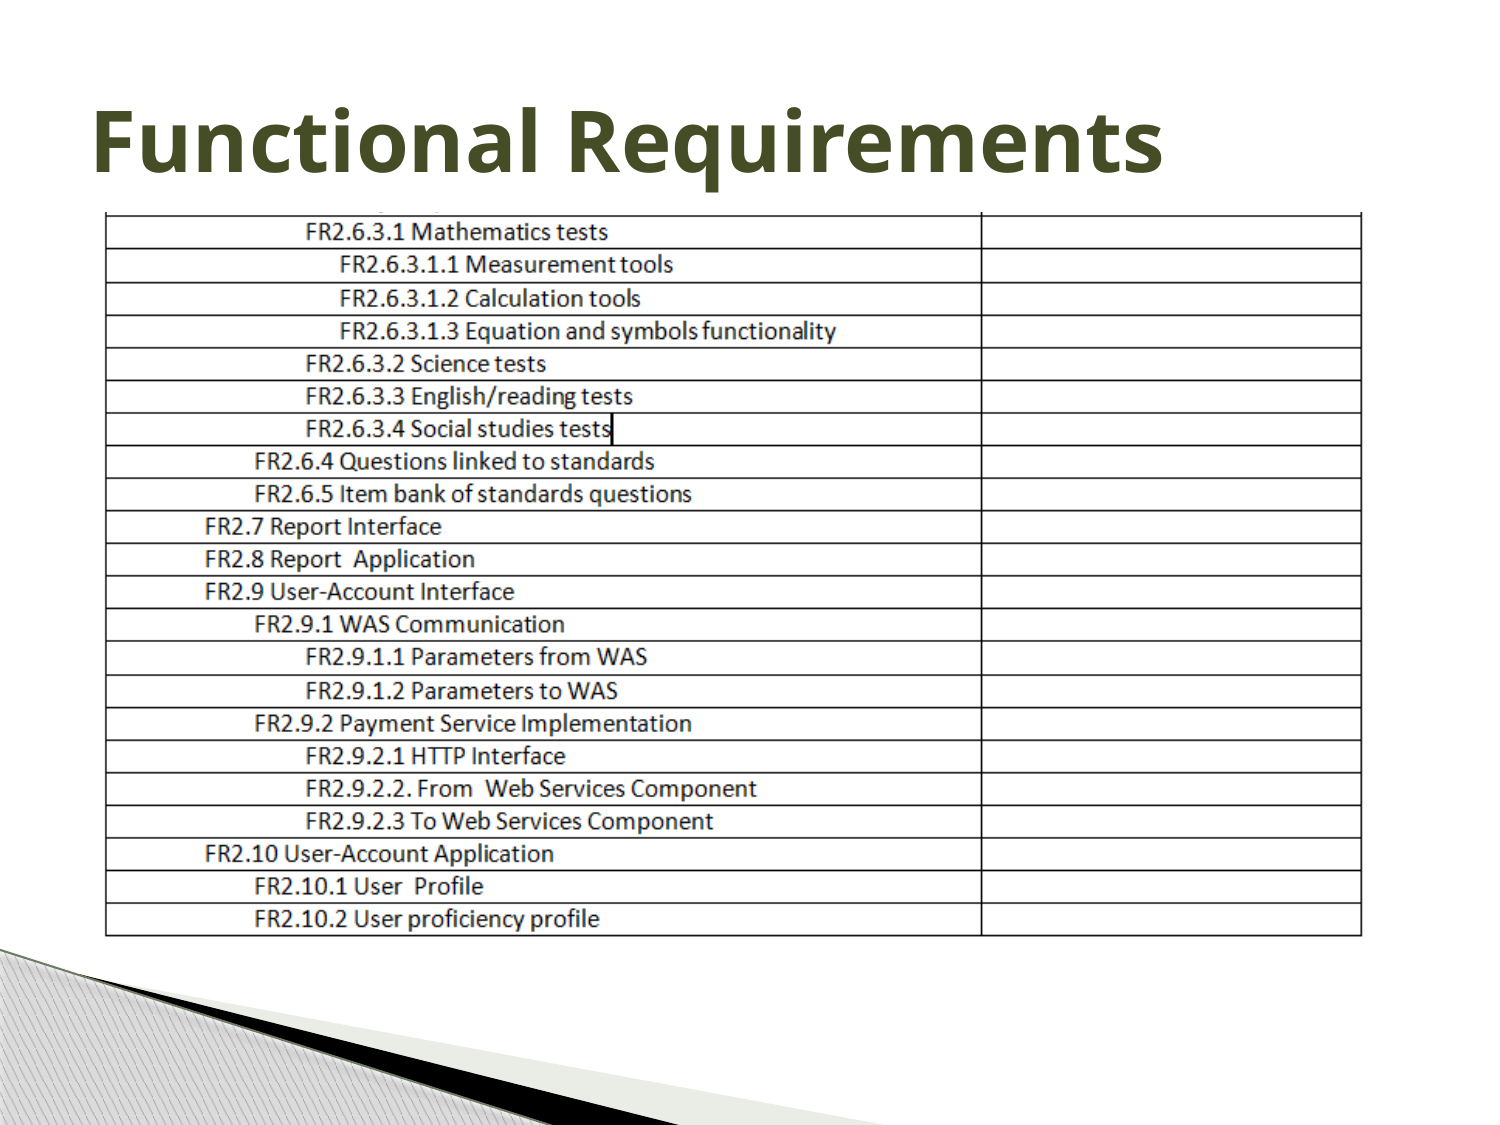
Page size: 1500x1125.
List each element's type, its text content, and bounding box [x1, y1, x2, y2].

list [62, 212, 1392, 954]
title Functional Requirements [75, 45, 1425, 233]
